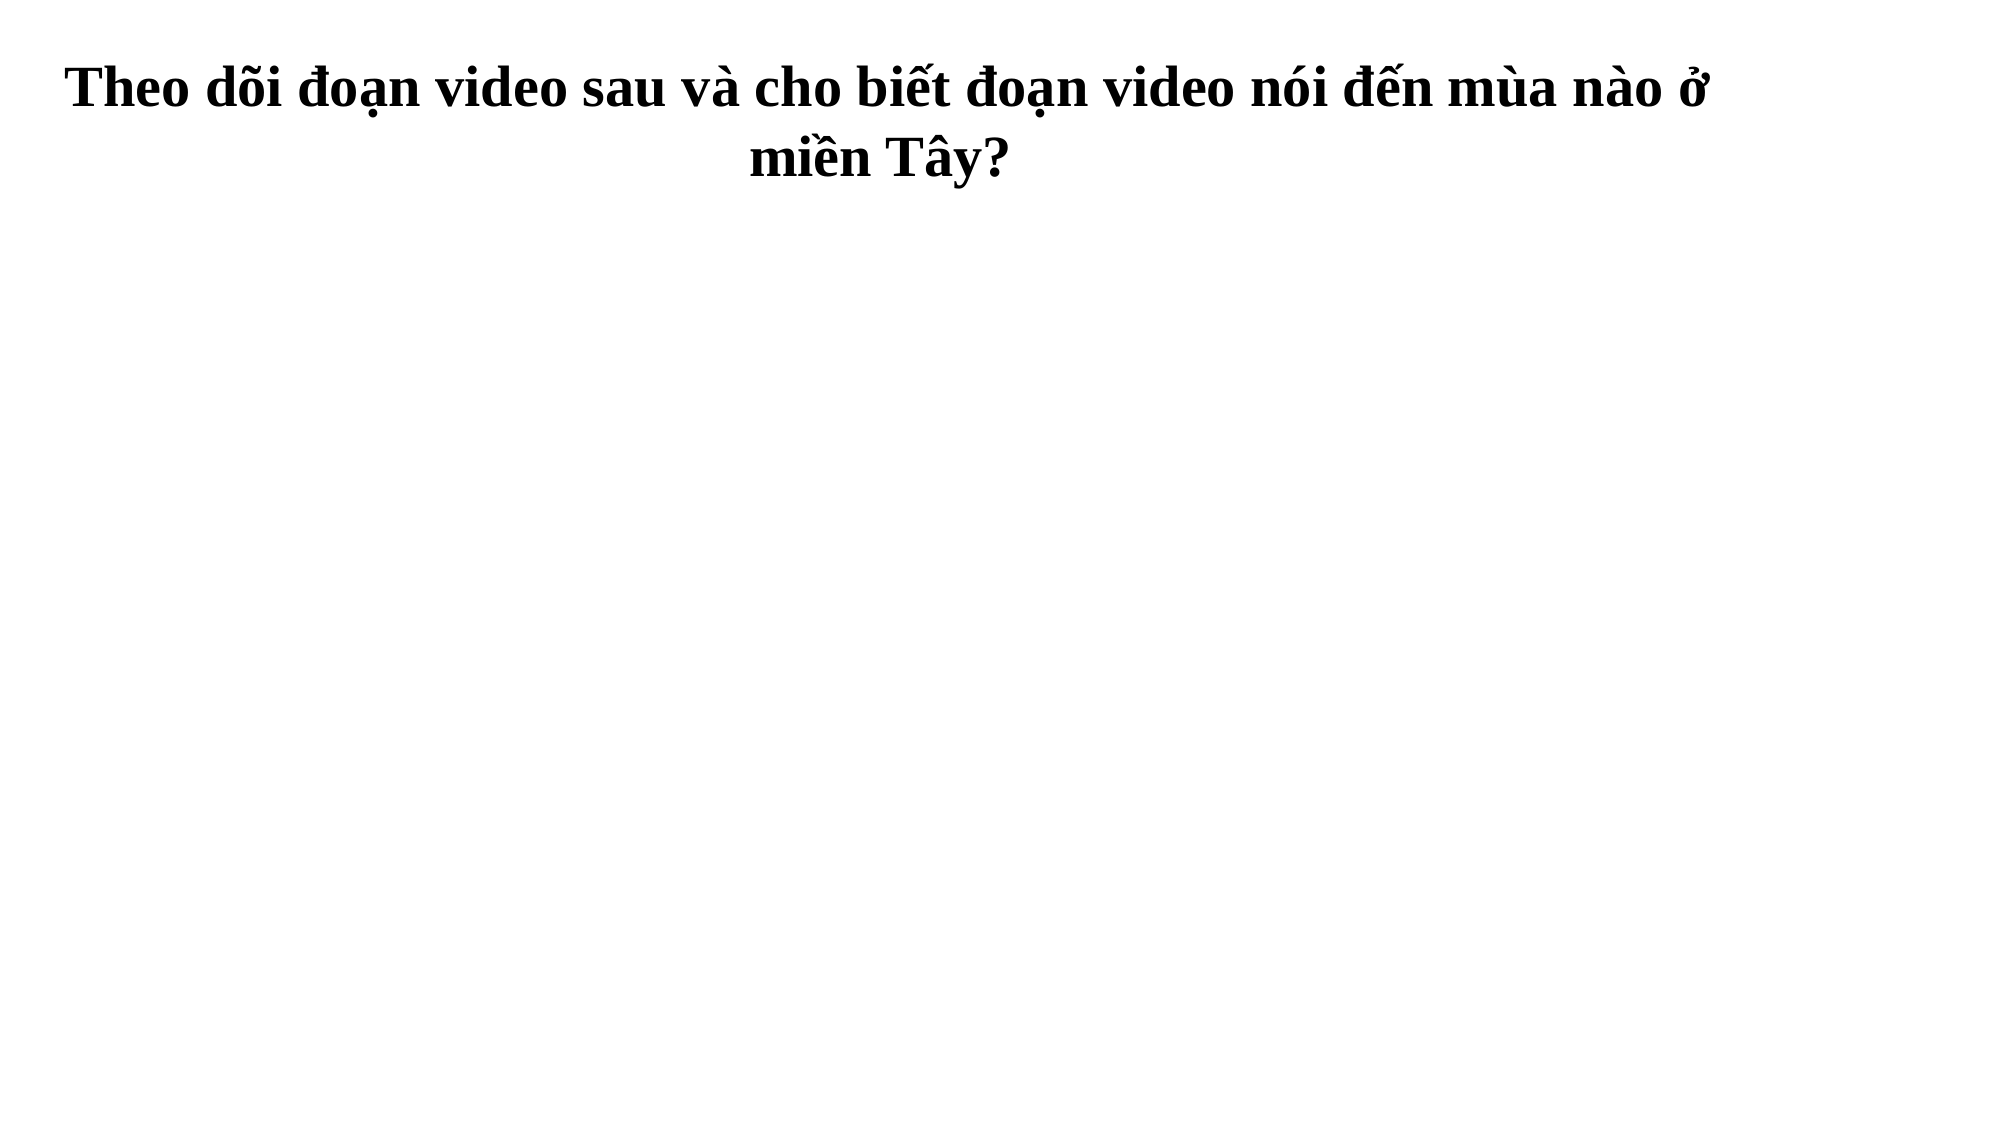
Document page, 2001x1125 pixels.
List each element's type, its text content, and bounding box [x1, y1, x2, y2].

text_box Theo dõi đoạn video sau và cho biết đoạn video nói đến mùa nào ở miền Tây? [0, 40, 1775, 196]
